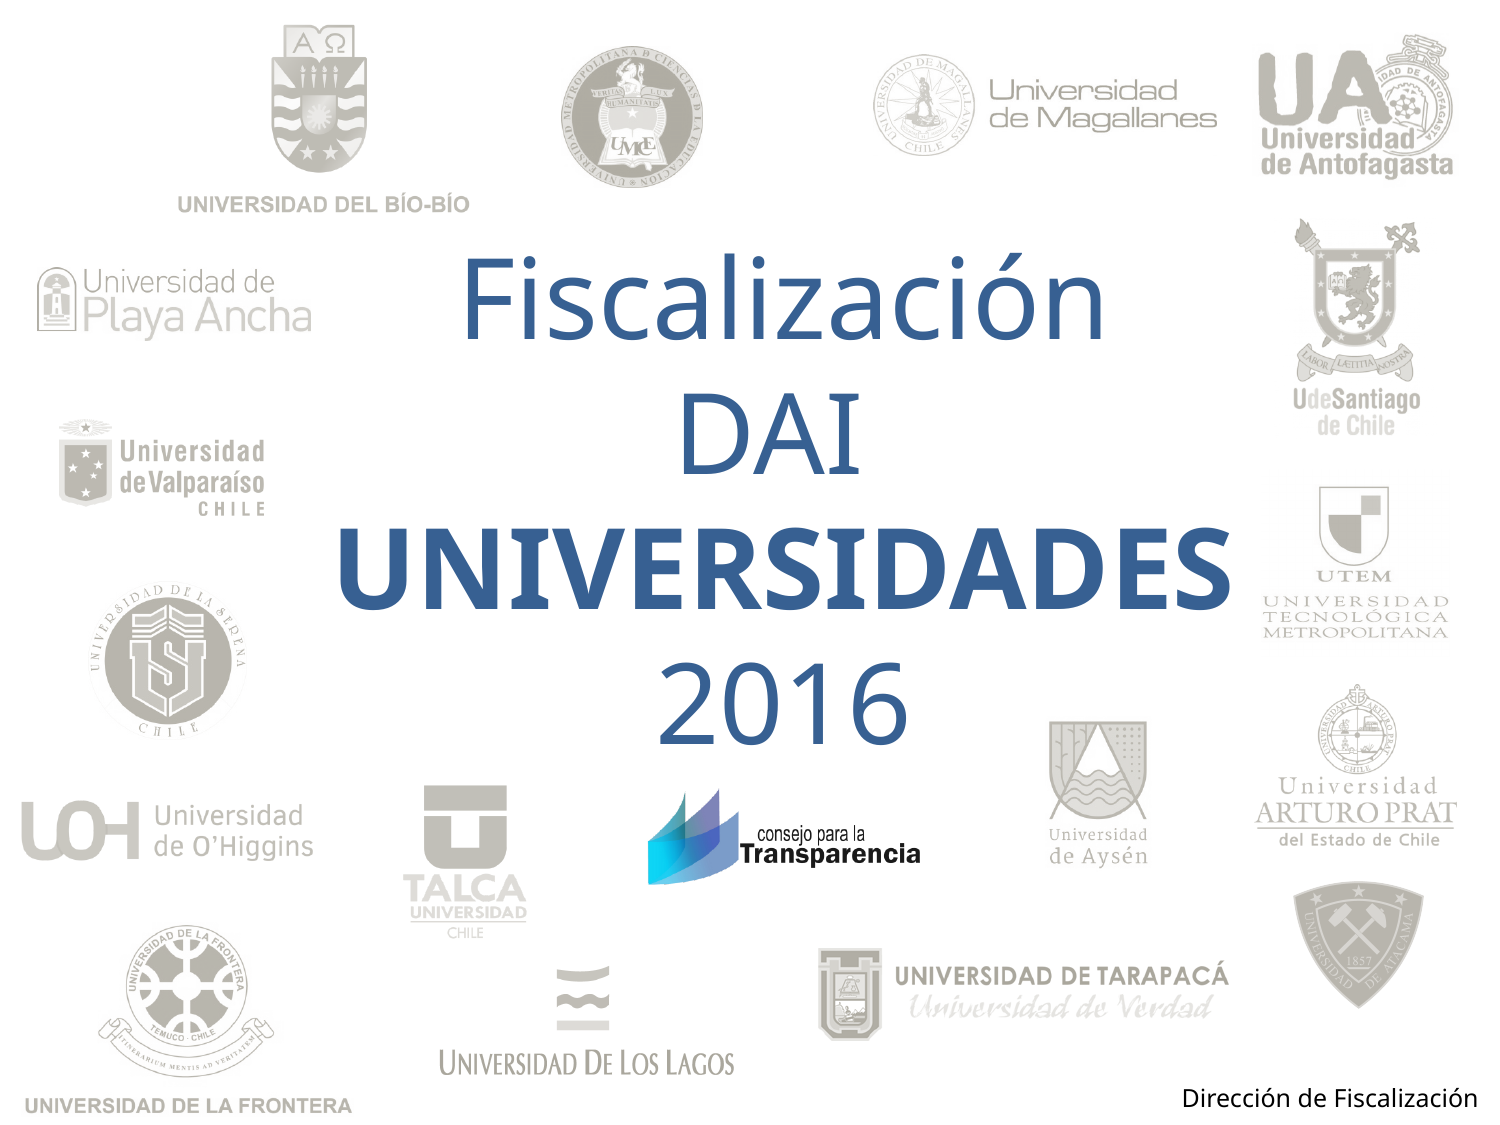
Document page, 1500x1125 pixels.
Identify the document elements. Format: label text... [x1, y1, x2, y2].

picture [647, 786, 920, 887]
picture [1293, 881, 1424, 1009]
picture [369, 765, 751, 1086]
picture [1261, 469, 1450, 658]
picture [170, 16, 476, 236]
picture [37, 266, 311, 342]
picture [873, 54, 1218, 157]
picture [88, 581, 247, 740]
picture [1251, 16, 1459, 189]
picture [58, 419, 264, 516]
text_box Fiscalización DAI UNIVERSIDADES 2016 [317, 219, 1251, 775]
picture [11, 798, 324, 863]
text_box Dirección de Fiscalización [972, 1080, 1496, 1115]
picture [1273, 214, 1438, 441]
picture [21, 922, 355, 1117]
picture [560, 46, 703, 189]
picture [1045, 715, 1152, 872]
picture [1254, 684, 1457, 847]
picture [808, 943, 1276, 1047]
